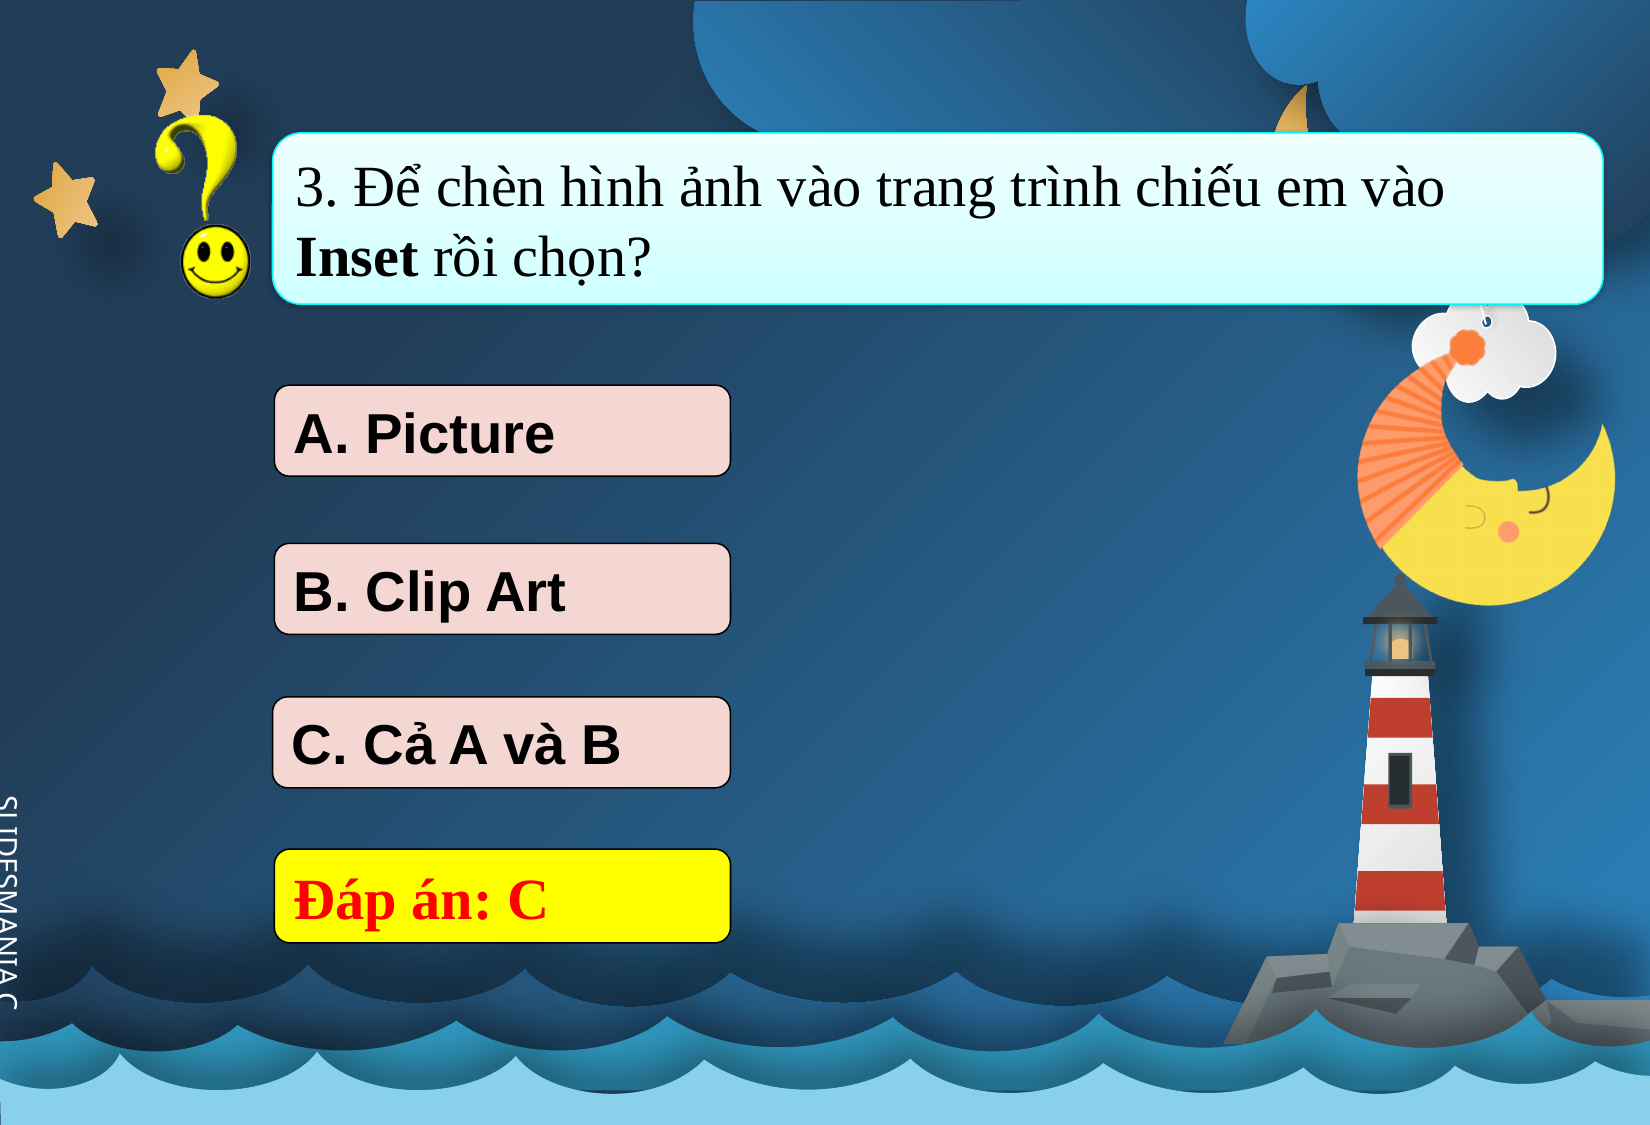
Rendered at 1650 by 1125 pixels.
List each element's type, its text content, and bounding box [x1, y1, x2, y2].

picture [131, 109, 304, 304]
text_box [308, 131, 1604, 306]
picture [1289, 306, 1650, 667]
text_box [274, 848, 731, 944]
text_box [274, 542, 731, 636]
text_box A. Picture [274, 385, 731, 477]
text_box C. Cả A và B [272, 696, 731, 788]
